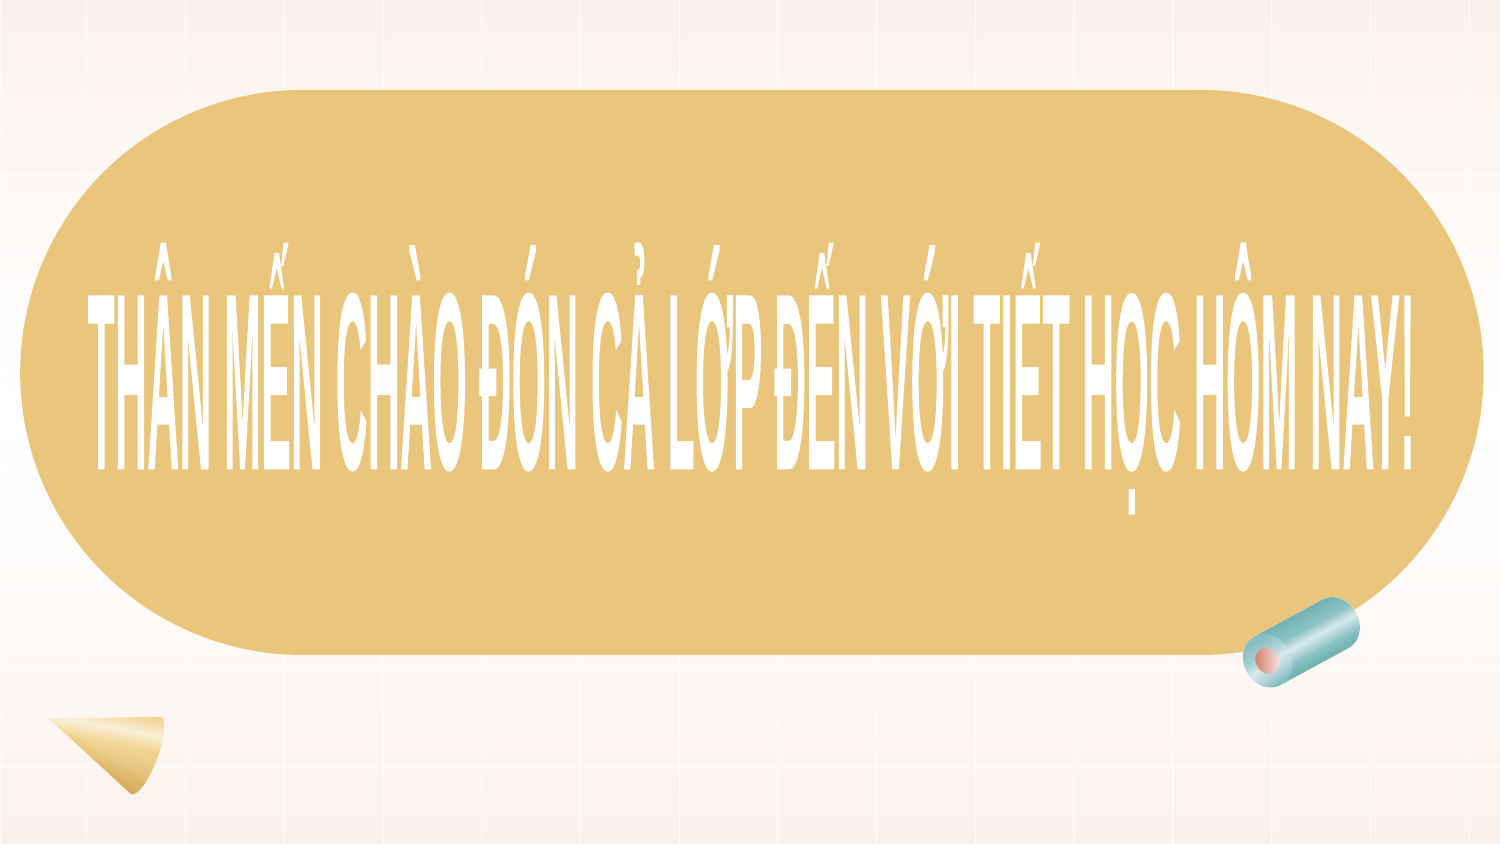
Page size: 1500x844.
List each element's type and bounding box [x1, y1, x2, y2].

text_box [20, 89, 1484, 655]
picture [0, 0, 1500, 844]
